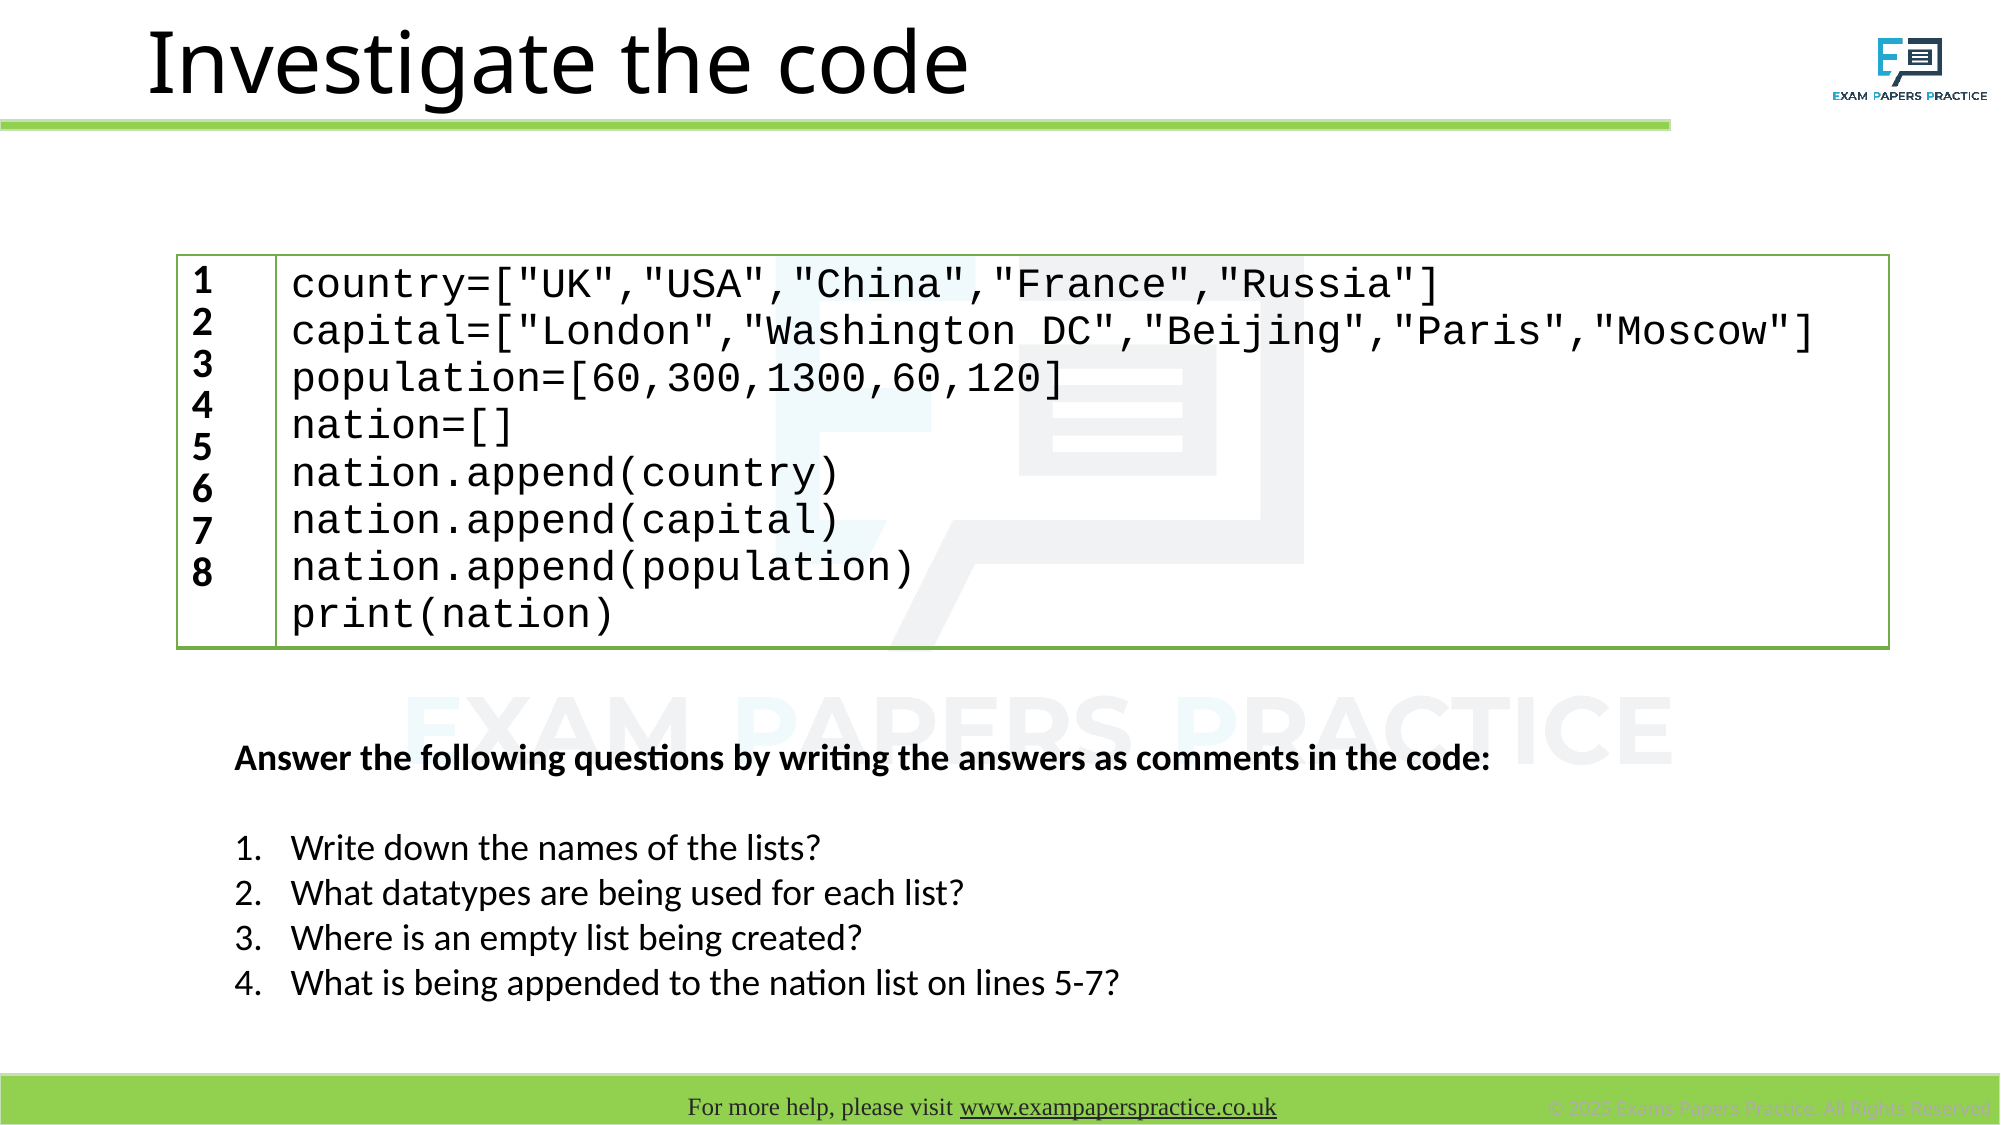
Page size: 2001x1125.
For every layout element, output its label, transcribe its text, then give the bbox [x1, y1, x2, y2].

text_box Answer the following questions by writing the answers as comments in the code: Write down the names of the lists? What datatypes are being used for each list? Where is an empty list being created? What is being appended to the nation list on lines 5-7? [219, 726, 1583, 1056]
table_header country=["UK","USA","China","France","Russia"] capital=["London","Washington DC","Beijing","Paris","Moscow"] population=[60,300,1300,60,120] nation=[] nation.append(country) nation.append(capital) nation.append(population) print(nation) [277, 256, 1888, 646]
table_header 1 2 3 4 5 6 7 8 [178, 256, 275, 646]
title Investigate the code [132, 11, 1858, 121]
